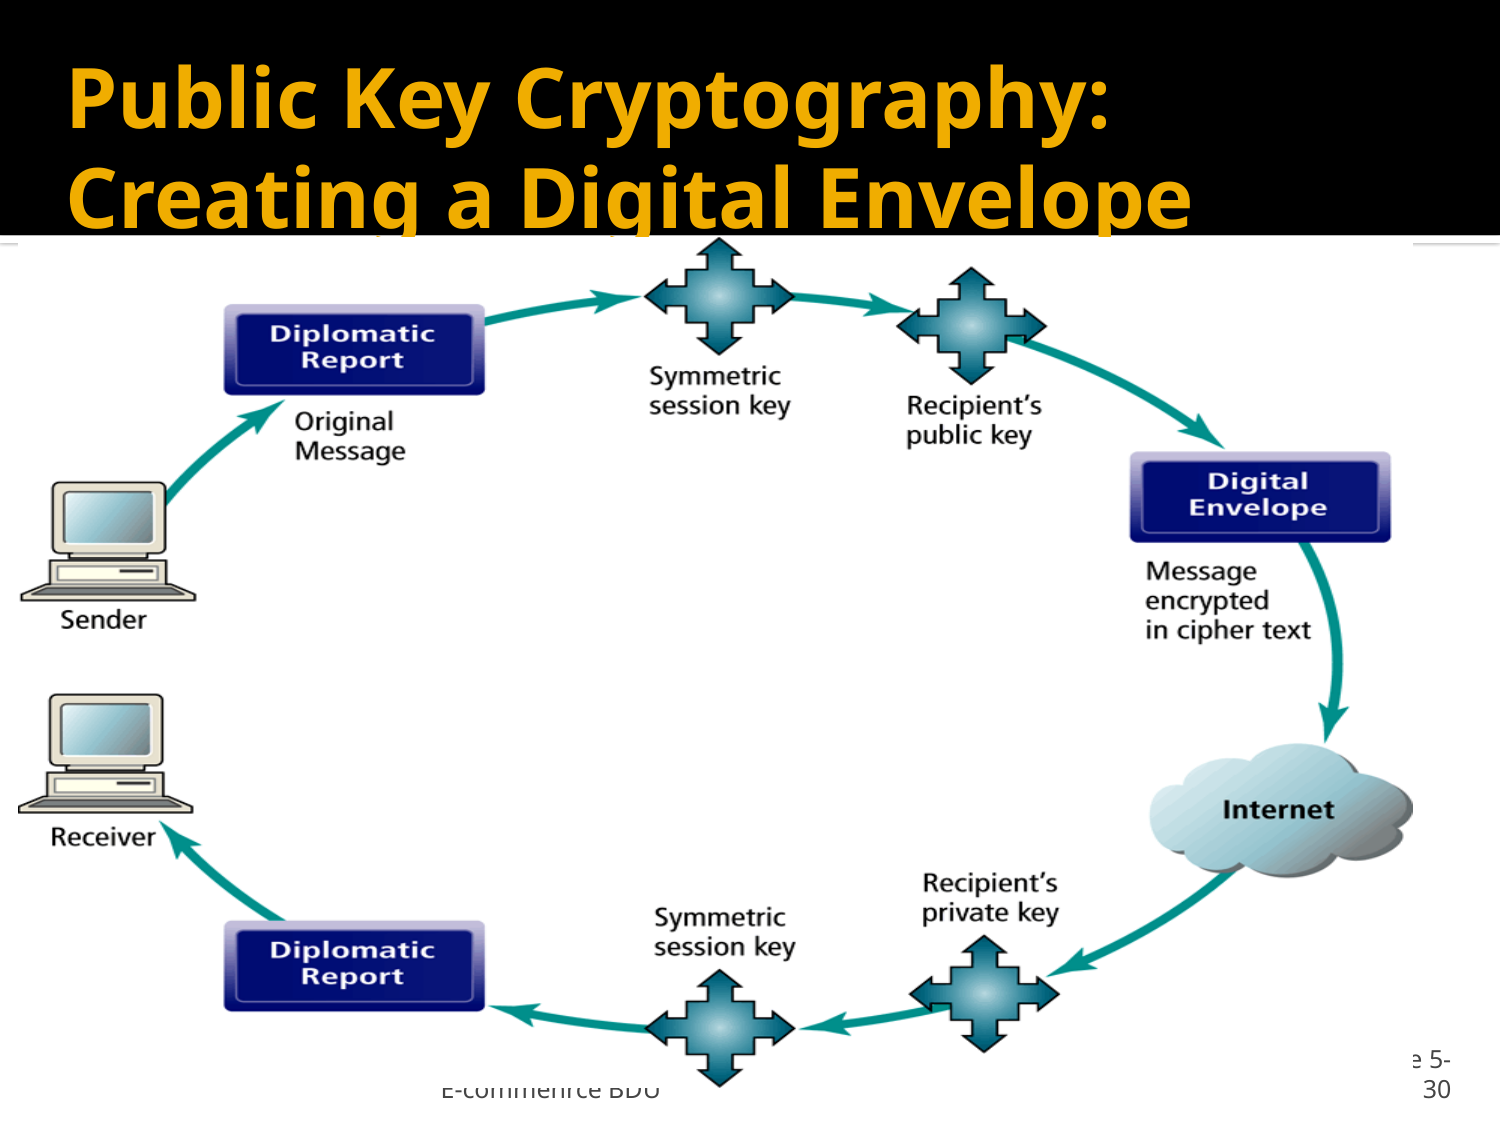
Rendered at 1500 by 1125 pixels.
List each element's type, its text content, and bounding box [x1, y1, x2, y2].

footer E-commenrce BDU [433, 1096, 1337, 1108]
picture [18, 237, 1413, 1088]
title Public Key Cryptography: Creating a Digital Envelope [50, 37, 1368, 235]
slide_number Slide 5-30 [1345, 1062, 1467, 1108]
